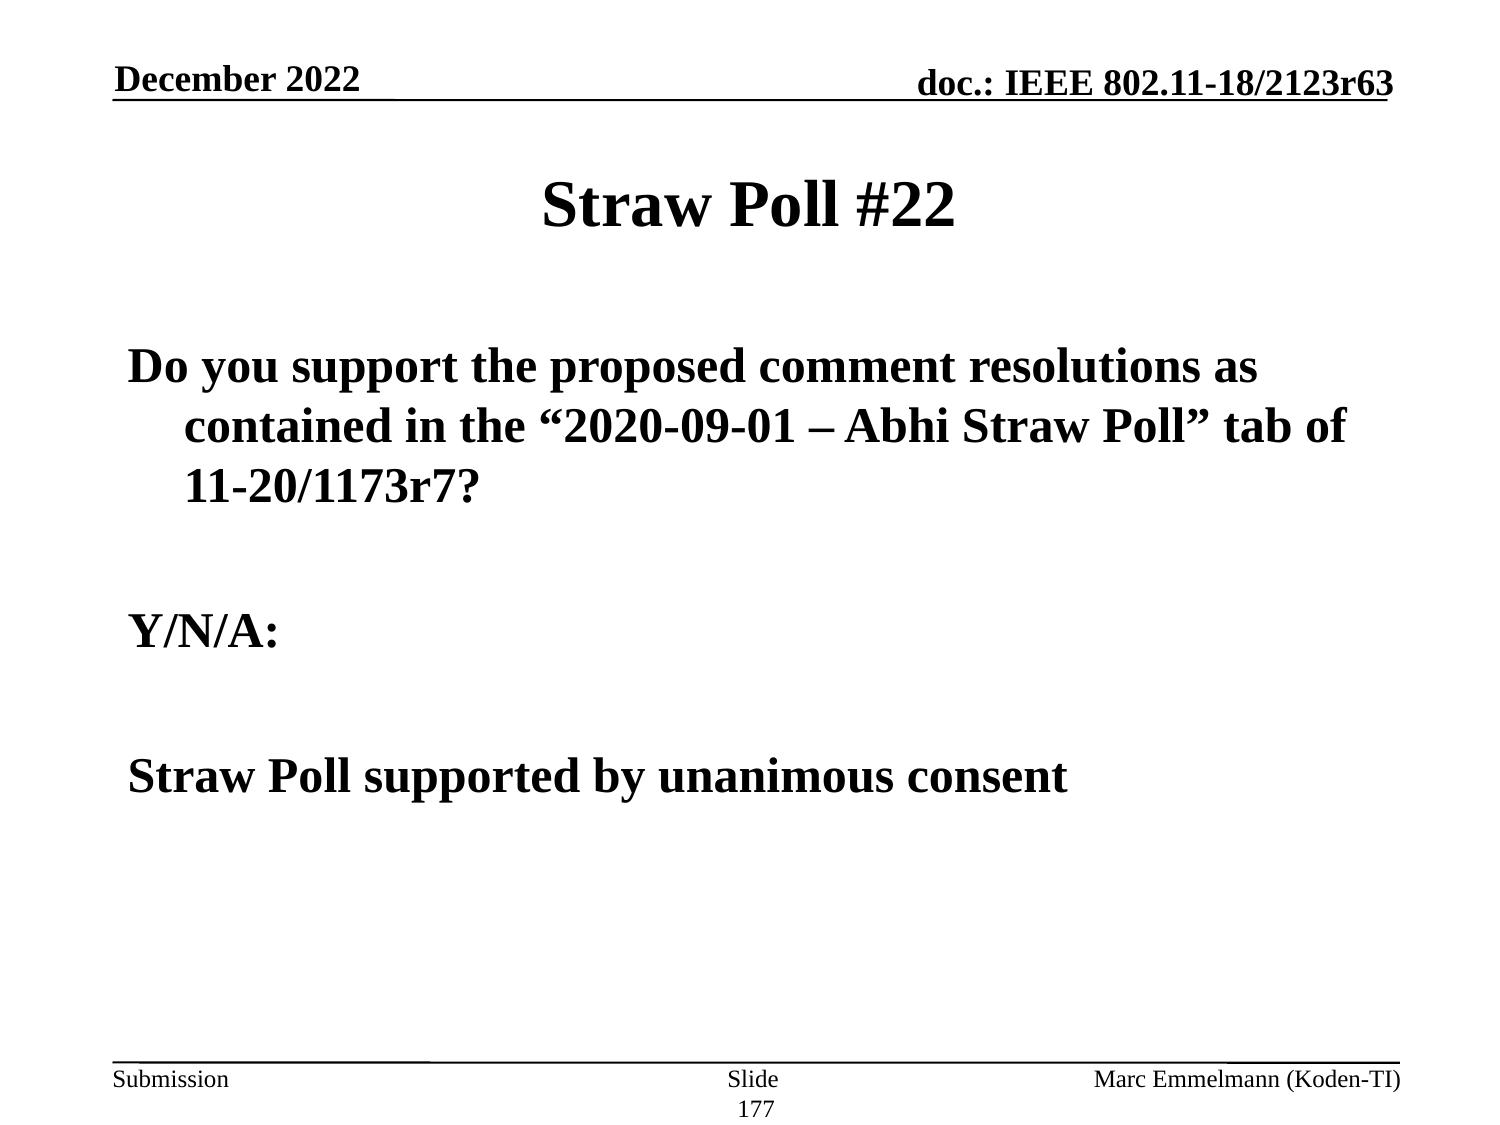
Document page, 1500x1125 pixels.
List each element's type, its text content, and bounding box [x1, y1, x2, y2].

list Do you support the proposed comment resolutions as contained in the “2020-09-01 – Abhi Straw Poll” tab of 11-20/1173r7? Y/N/A: Straw Poll supported by unanimous consent [112, 324, 1388, 1000]
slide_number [114, 54, 423, 100]
title Straw Poll #22 [112, 112, 1388, 288]
footer Marc Emmelmann (Koden-TI) [878, 1061, 1402, 1093]
slide_number Slide 177 [712, 1061, 800, 1123]
